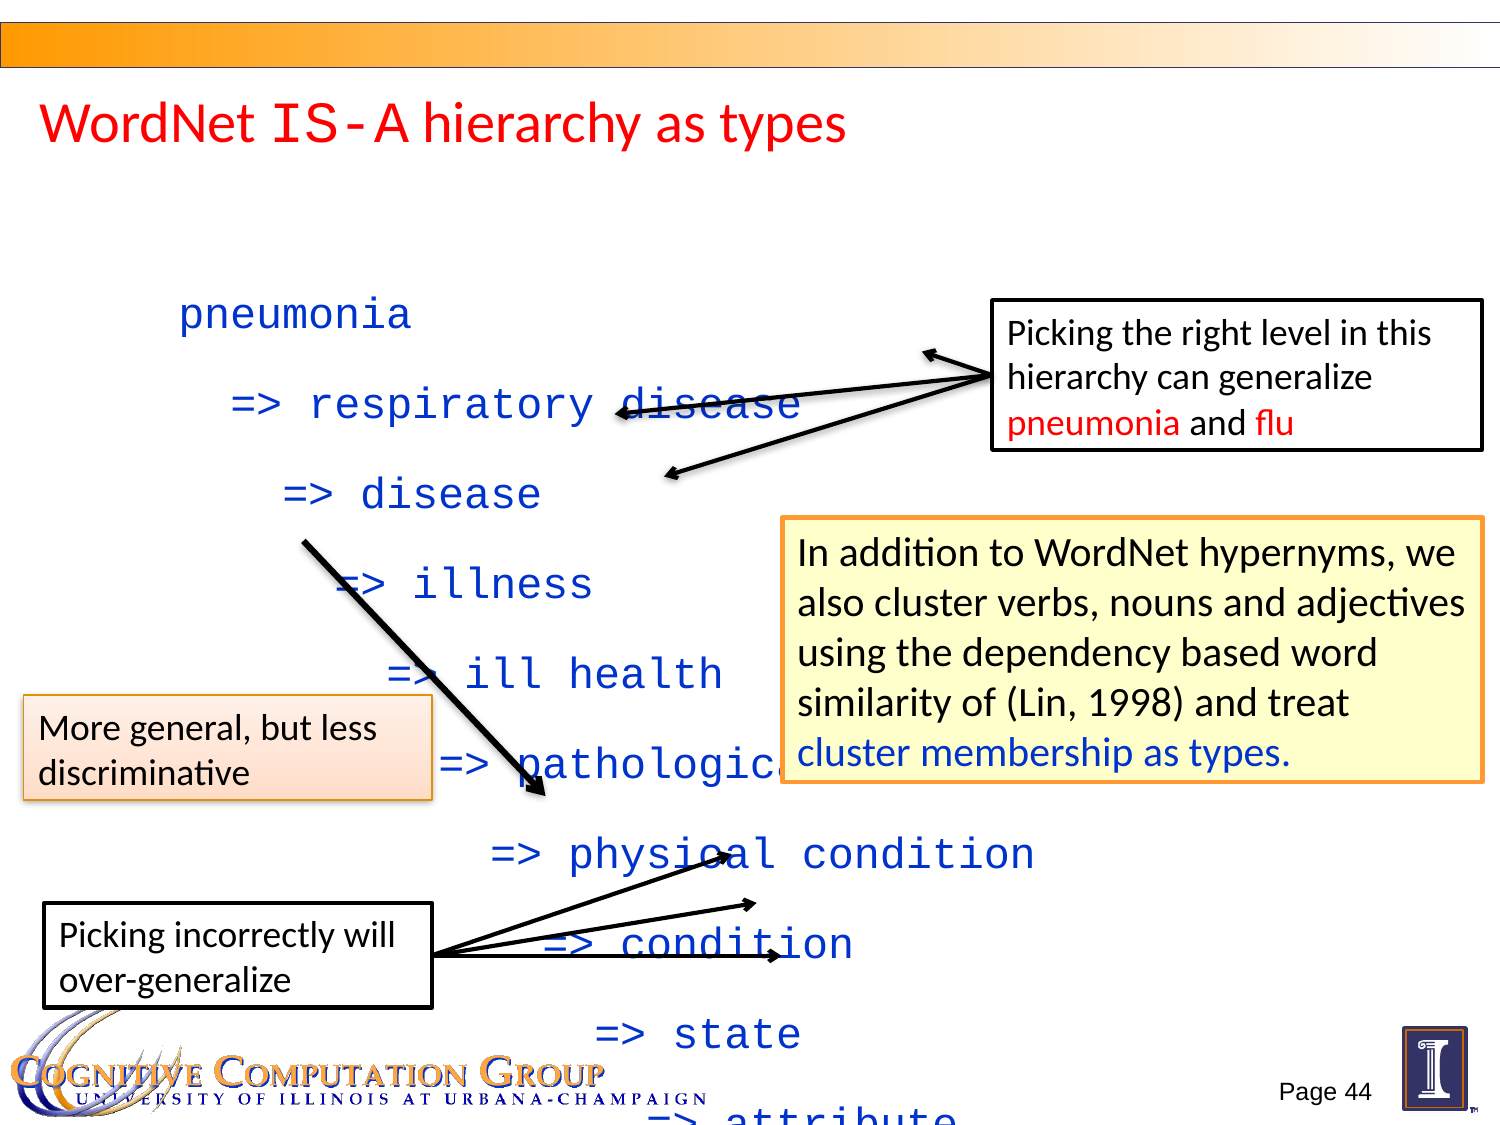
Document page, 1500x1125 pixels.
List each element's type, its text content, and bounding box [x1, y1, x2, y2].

title WordNet IS-A hierarchy as types [24, 75, 1375, 163]
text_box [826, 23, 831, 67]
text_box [614, 299, 1482, 477]
text_box In addition to WordNet hypernyms, we also cluster verbs, nouns and adjectives using the dependency based word similarity of (Lin, 1998) and treat cluster membership as types. [782, 517, 1483, 783]
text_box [43, 853, 782, 1010]
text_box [914, 23, 919, 67]
slide_number Page 44 [1237, 1074, 1388, 1113]
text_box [303, 540, 546, 797]
table_header 0.05 [738, 23, 743, 67]
table_cell 0.05 [562, 23, 566, 67]
picture [0, 1000, 163, 1125]
table_cell 0.05 [650, 23, 654, 67]
text_box pneumonia => respiratory disease => disease => illness => ill health => pathological state => physical condition => condition => state => attribute => abstraction => entity [163, 268, 1357, 1125]
text_box More general, but less discriminative [23, 694, 300, 801]
